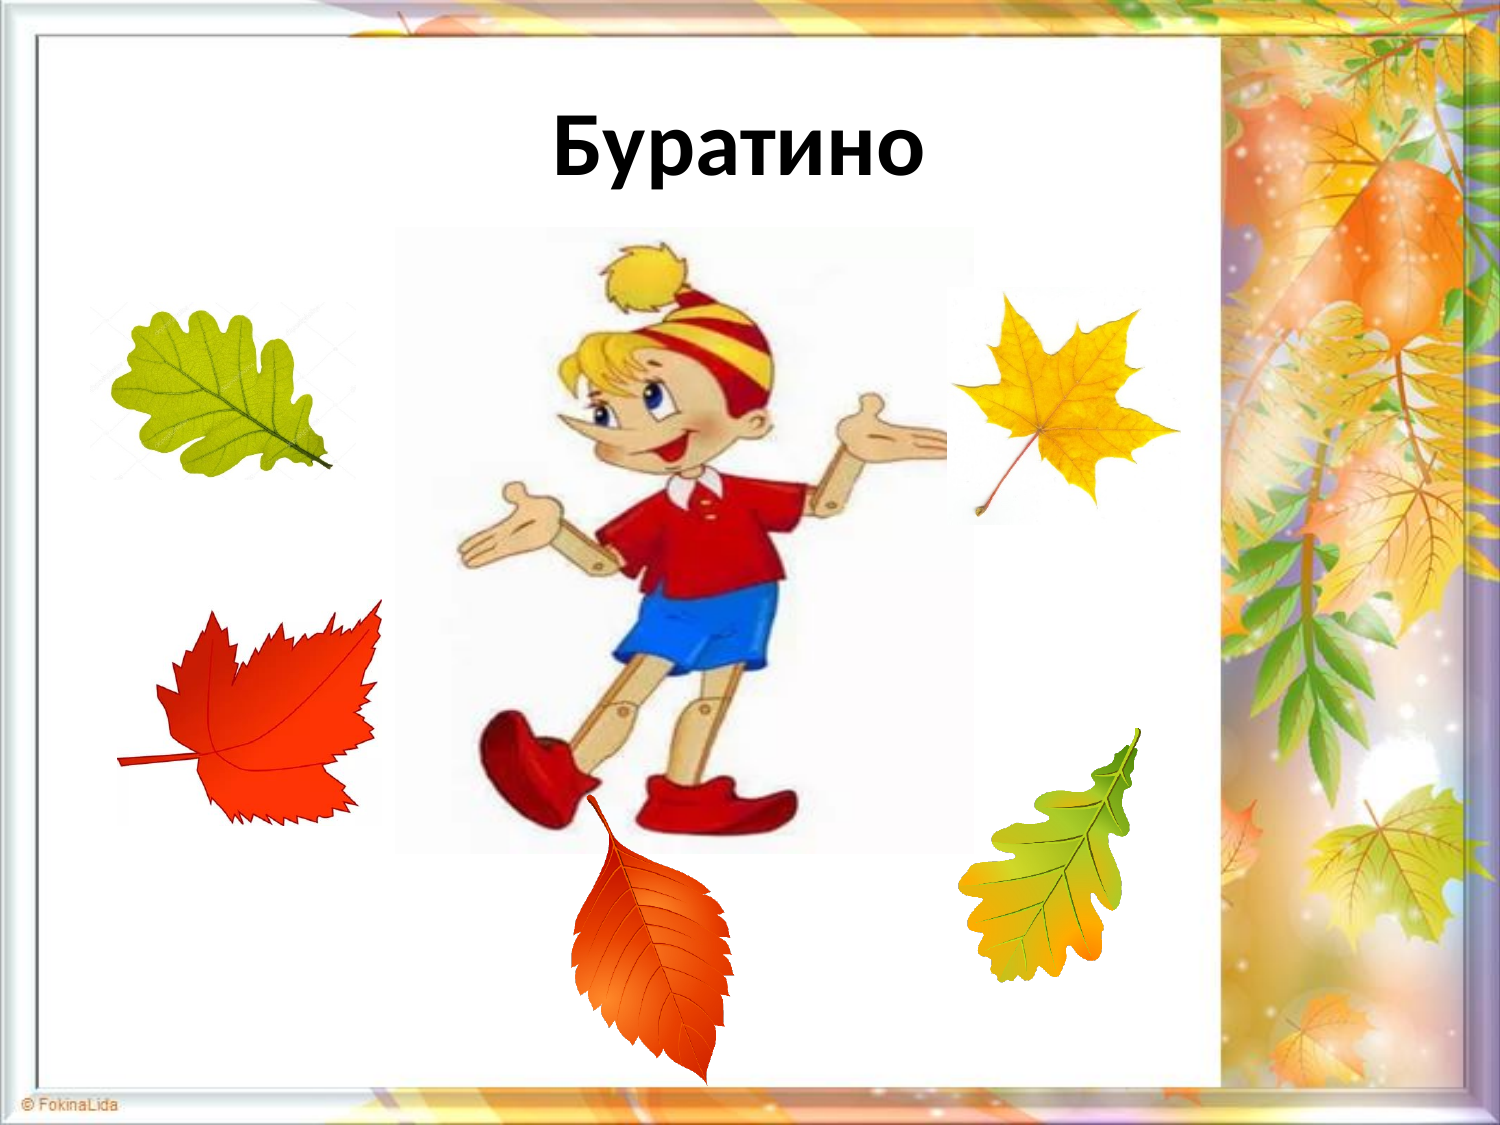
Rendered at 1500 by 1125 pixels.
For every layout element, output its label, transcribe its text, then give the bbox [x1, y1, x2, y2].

title Буратино [75, 45, 1425, 233]
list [394, 227, 975, 855]
picture [0, 0, 1500, 1125]
